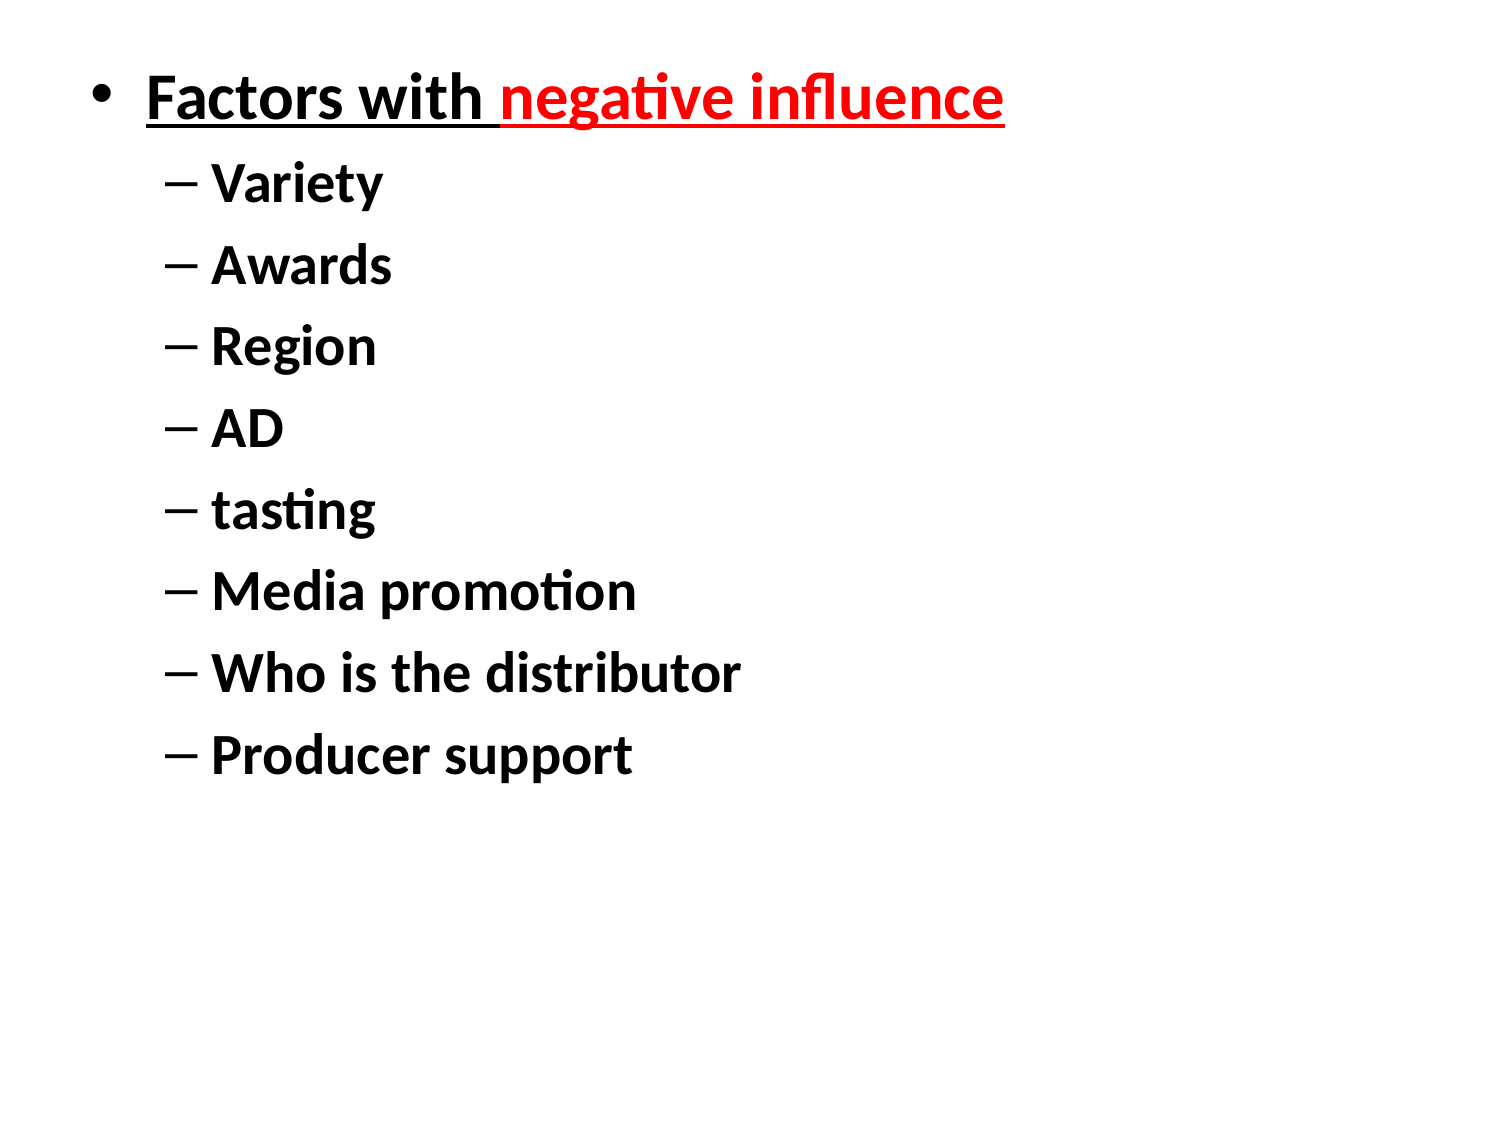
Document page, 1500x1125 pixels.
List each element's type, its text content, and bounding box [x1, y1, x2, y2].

list Factors with negative influence Variety Awards Region AD tasting Media promotion Who is the distributor Producer support [75, 45, 1425, 1005]
